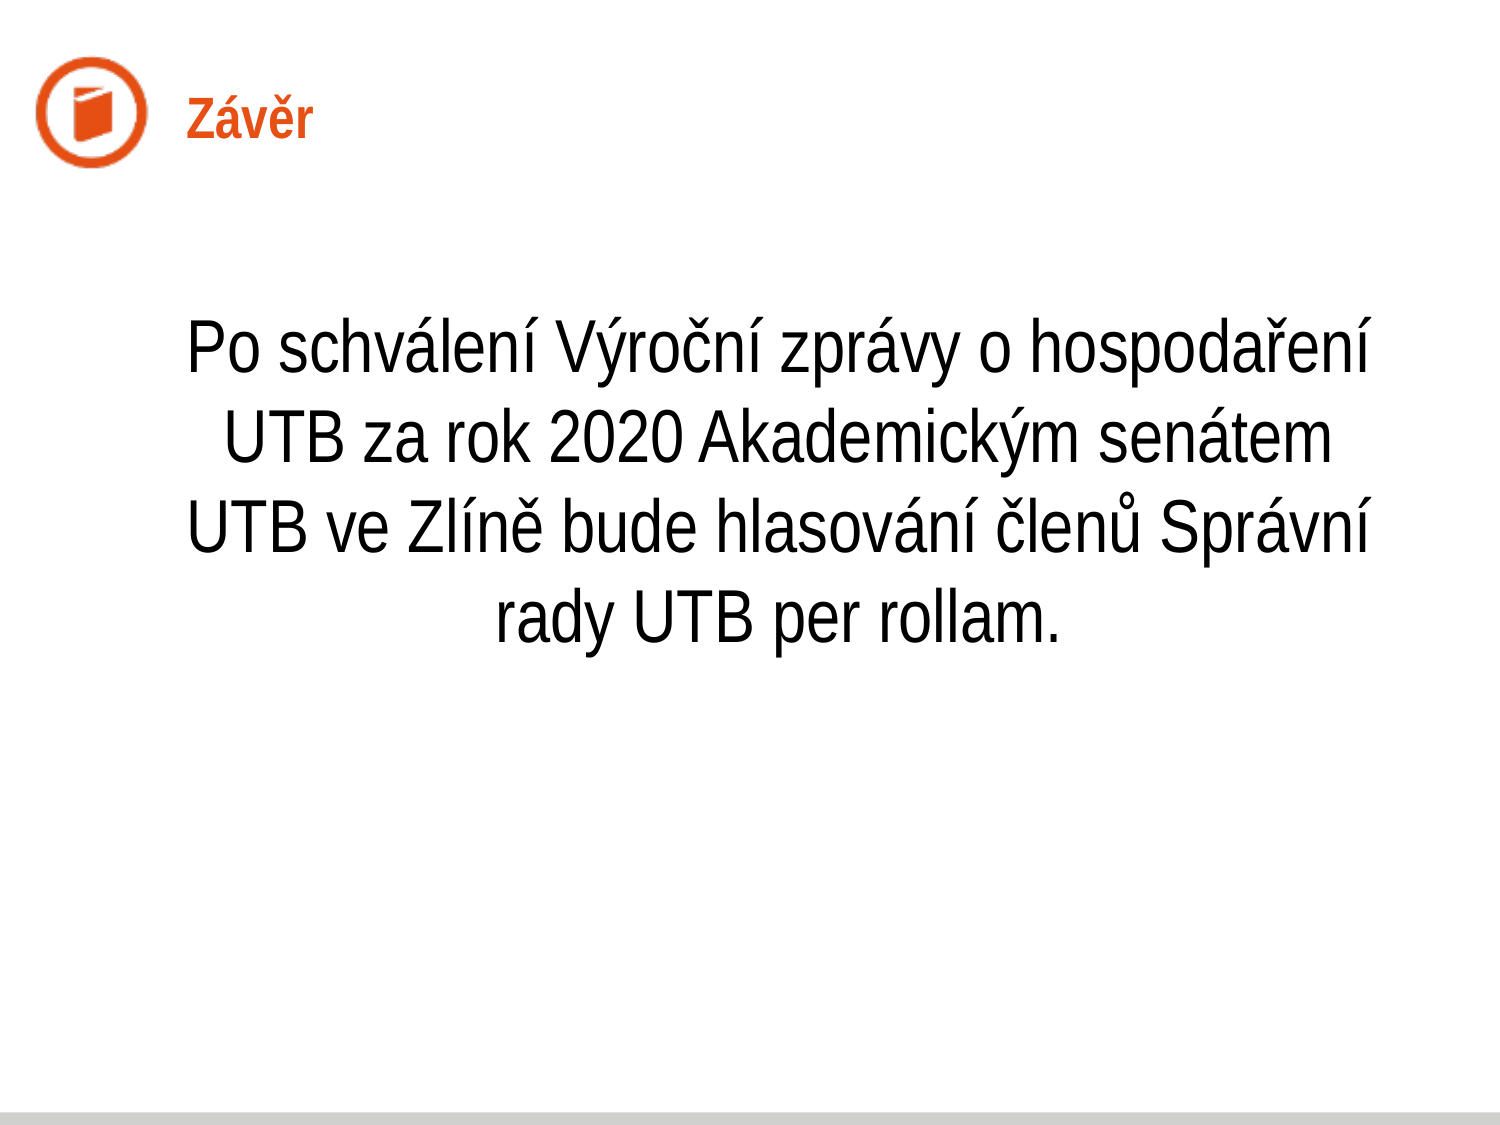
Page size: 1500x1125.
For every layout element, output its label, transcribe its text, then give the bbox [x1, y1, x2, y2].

picture [29, 54, 156, 176]
list Po schválení Výroční zprávy o hospodaření UTB za rok 2020 Akademickým senátem UTB ve Zlíně bude hlasování členů Správní rady UTB per rollam. [171, 184, 1388, 1094]
title Závěr [171, 54, 1388, 176]
